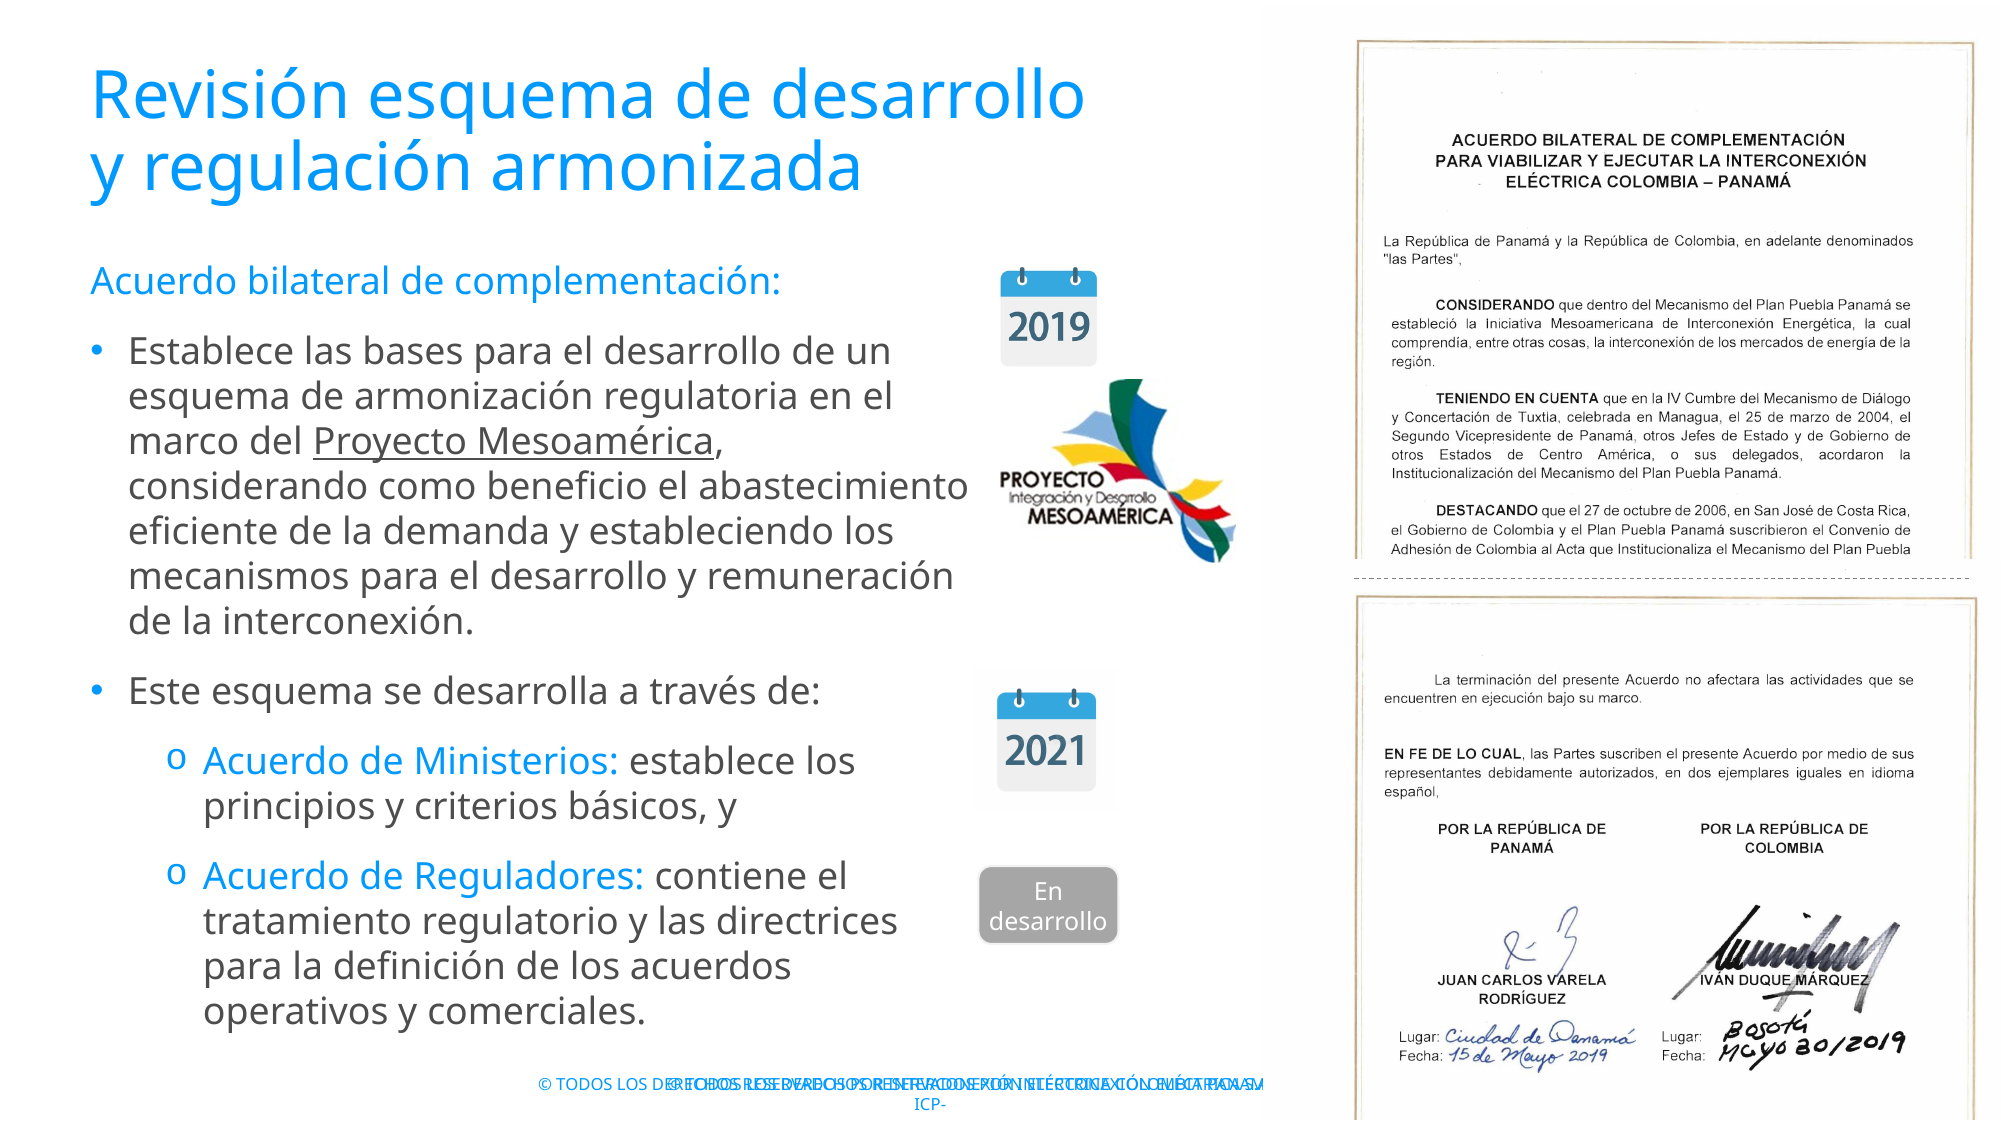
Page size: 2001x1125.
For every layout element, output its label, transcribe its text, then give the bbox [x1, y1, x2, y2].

picture [1262, 559, 2001, 1120]
picture [978, 267, 1119, 368]
picture [974, 667, 1119, 812]
list Acuerdo bilateral de complementación: Establece las bases para el desarrollo de un esquema de armonización regulatoria en el marco del Proyecto Mesoamérica, considerando como beneficio el abastecimiento eficiente de la demanda y estableciendo los mecanismos para el desarrollo y remuneración de la interconexión. Este esquema se desarrolla a través de: Acuerdo de Ministerios: establece los principios y criterios básicos, y Acuerdo de Reguladores: contiene el tratamiento regulatorio y las directrices para la definición de los acuerdos operativos y comerciales. [90, 249, 975, 994]
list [1262, 4, 1999, 559]
picture [999, 379, 1236, 563]
text_box En desarrollo [977, 864, 1120, 946]
title Revisión esquema de desarrollo y regulación armonizada [90, 27, 1262, 205]
